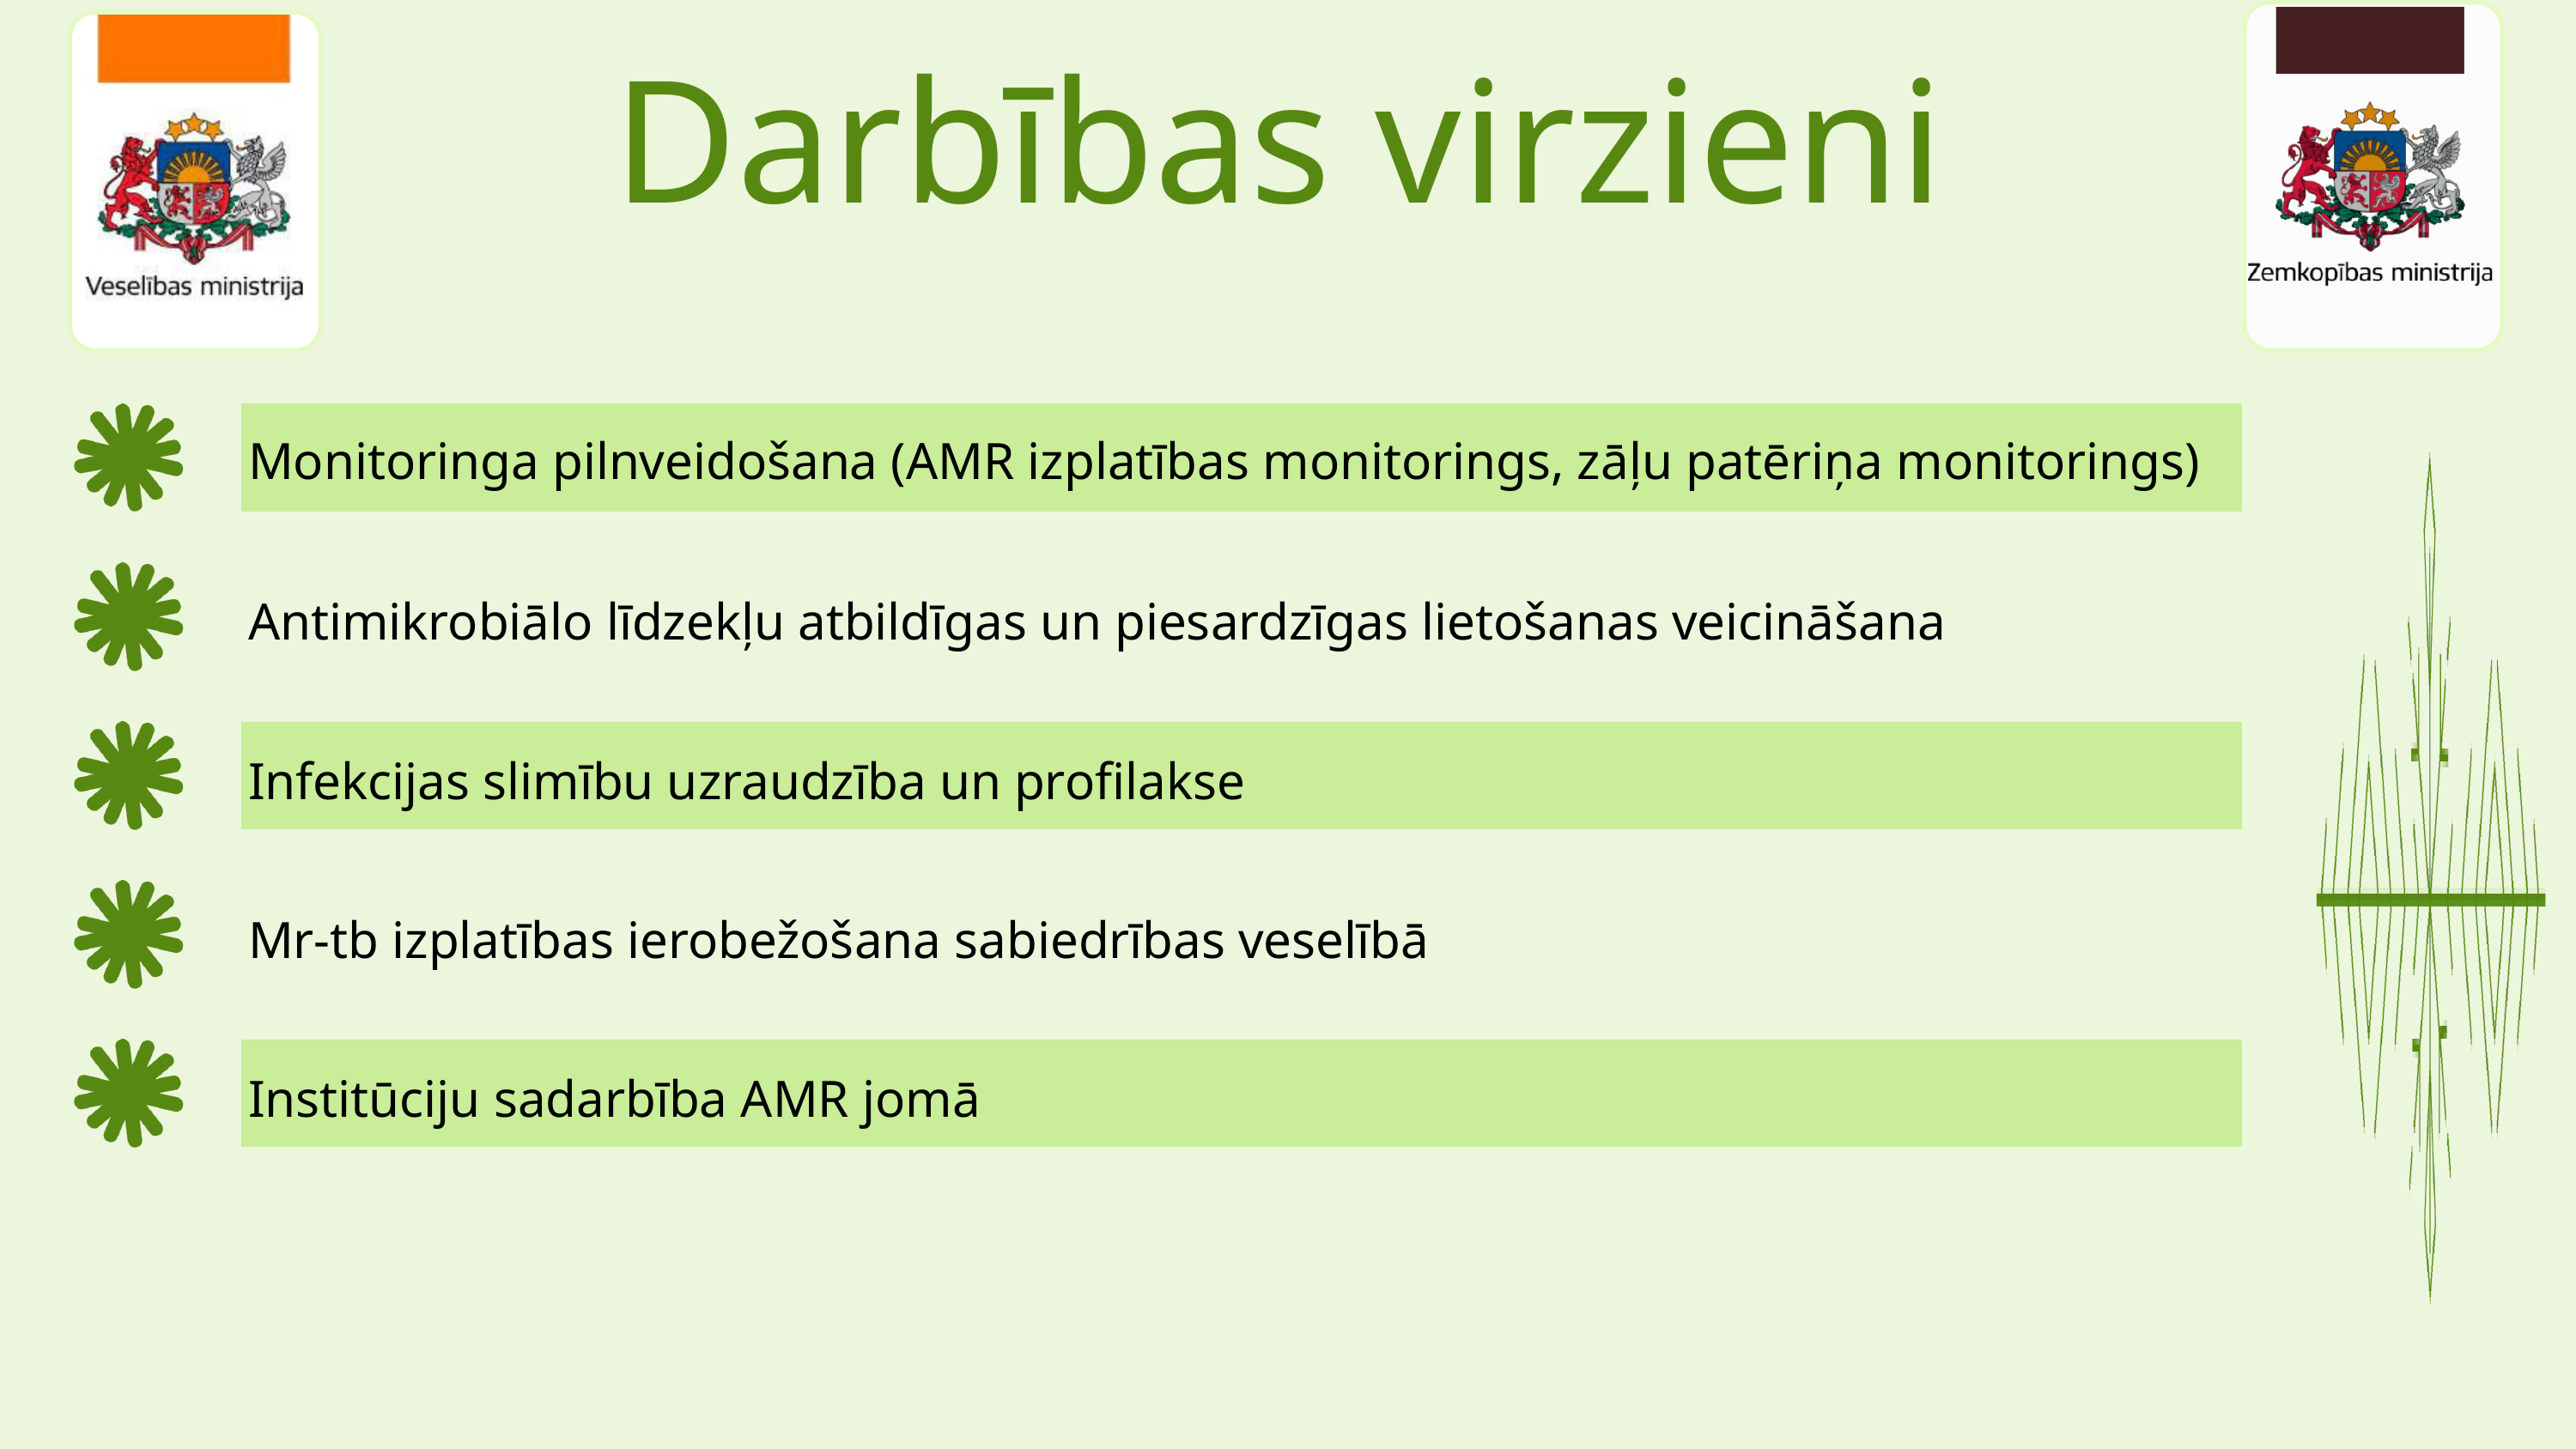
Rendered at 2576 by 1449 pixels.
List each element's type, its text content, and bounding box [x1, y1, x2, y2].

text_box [70, 562, 2243, 671]
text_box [70, 403, 2243, 512]
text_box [67, 9, 324, 354]
text_box [2316, 452, 2546, 1304]
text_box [70, 1039, 2243, 1148]
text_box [2241, 0, 2506, 354]
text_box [70, 880, 2243, 989]
text_box Darbības virzieni [379, 67, 2179, 237]
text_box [70, 721, 2243, 830]
